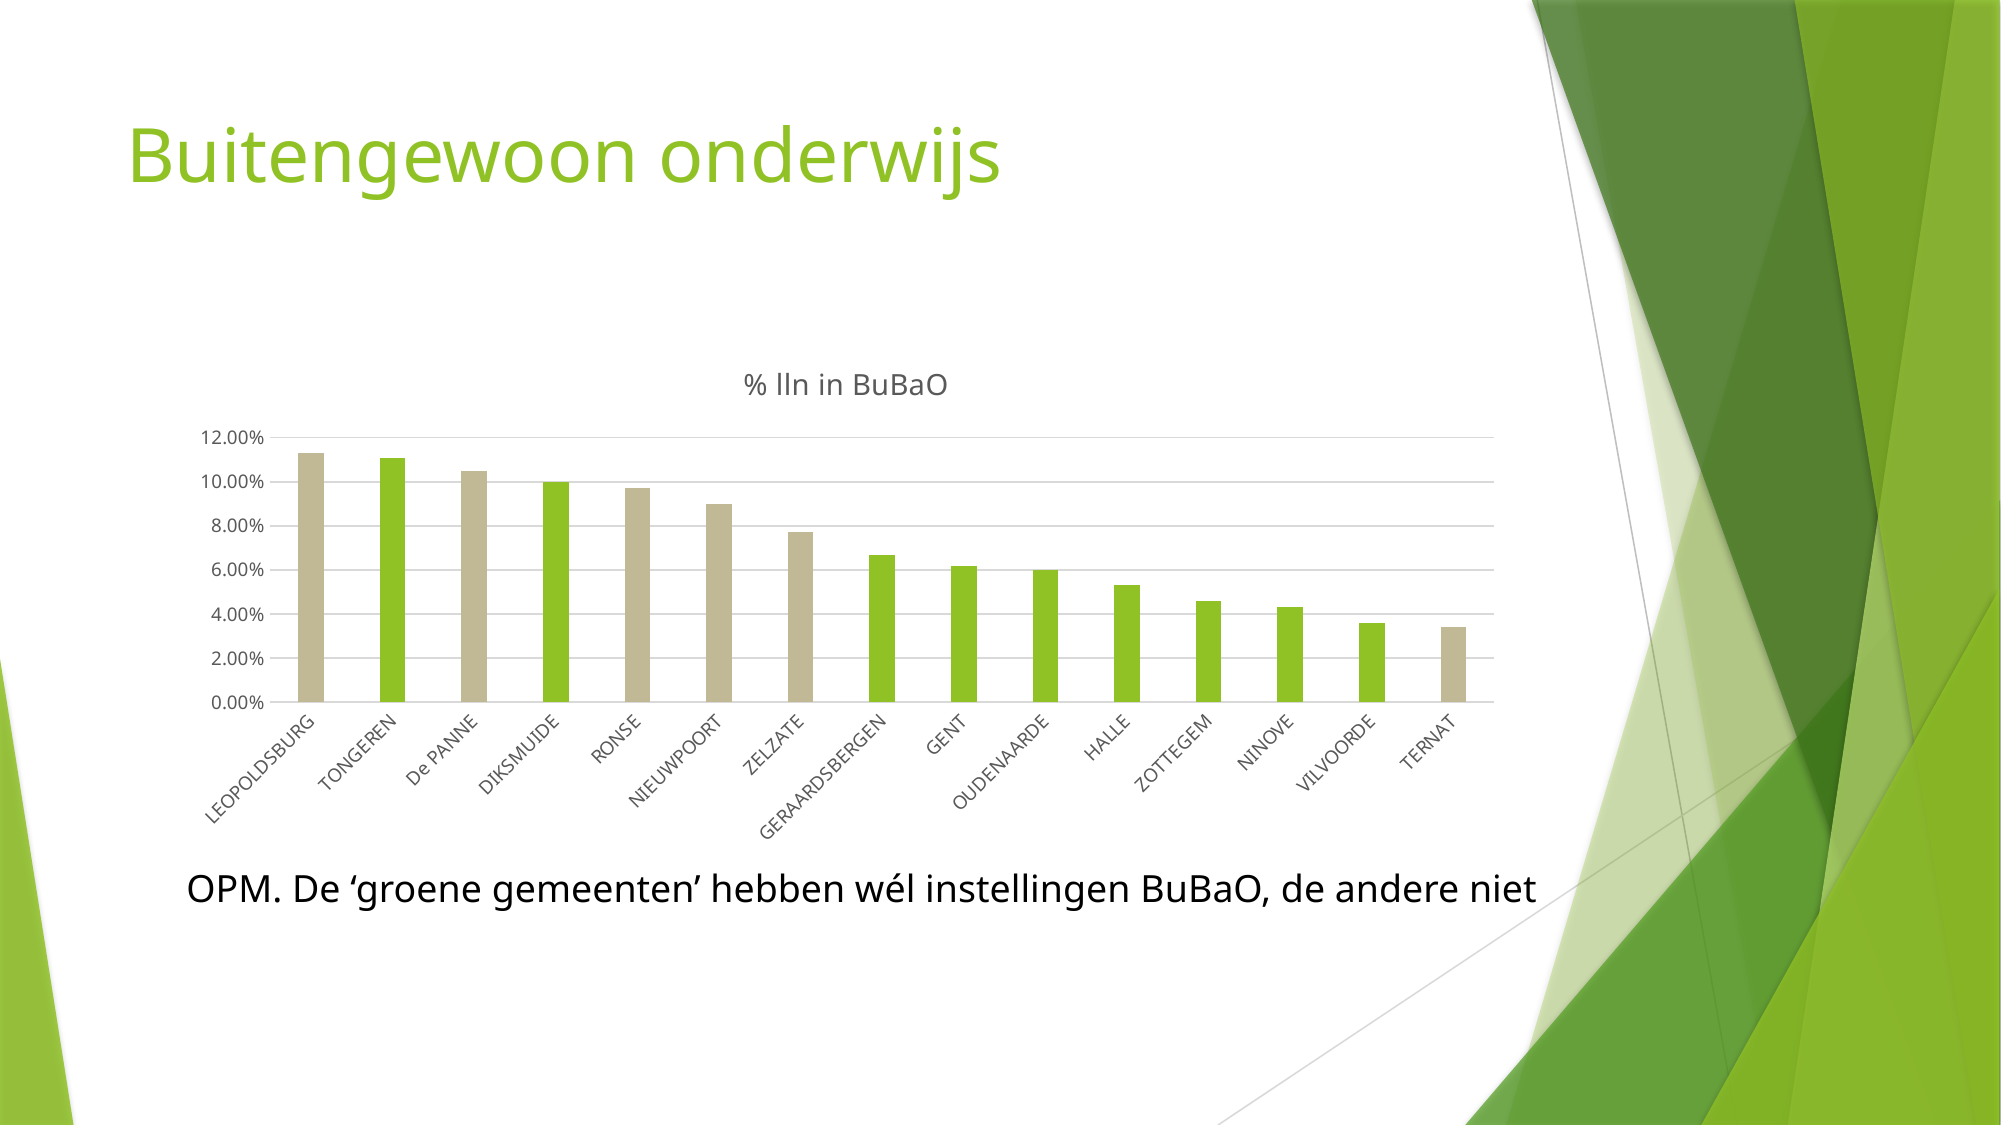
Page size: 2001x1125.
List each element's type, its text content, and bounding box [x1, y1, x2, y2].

title Buitengewoon onderwijs [111, 99, 1522, 317]
text_box OPM. De ‘groene gemeenten’ hebben wél instellingen BuBaO, de andere niet [171, 857, 1597, 918]
chart [171, 336, 1522, 859]
